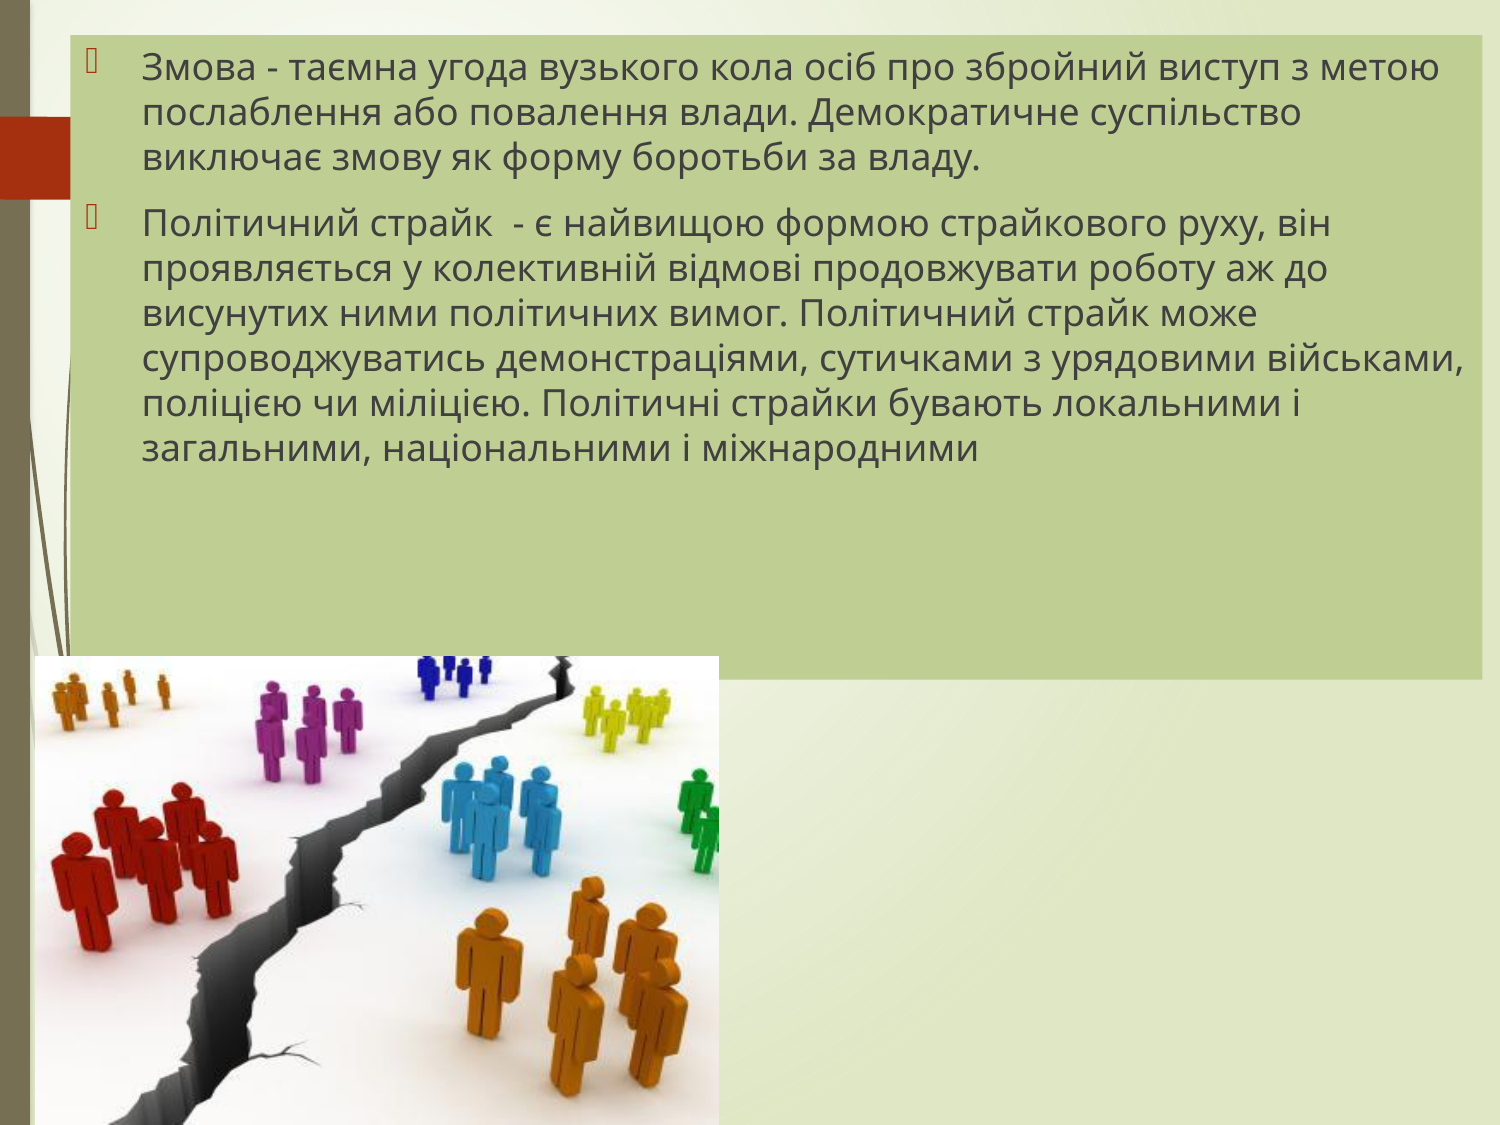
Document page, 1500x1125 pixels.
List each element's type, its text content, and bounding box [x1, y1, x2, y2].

picture [34, 655, 719, 1125]
list Змова - таємна угода вузького кола осіб про збройний виступ з метою послаблення або повалення влади. Демократичне суспільство виключає змову як форму боротьби за владу. Політичний страйк - є найвищою формою страйкового руху, він проявляється у колективній відмові продовжувати роботу аж до висунутих ними політичних вимог. Політичний страйк може супроводжуватись демонстраціями, сутичками з урядовими військами, поліцією чи міліцією. Політичні страйки бувають локальними і загальними, національними і міжнародними [70, 35, 1483, 680]
